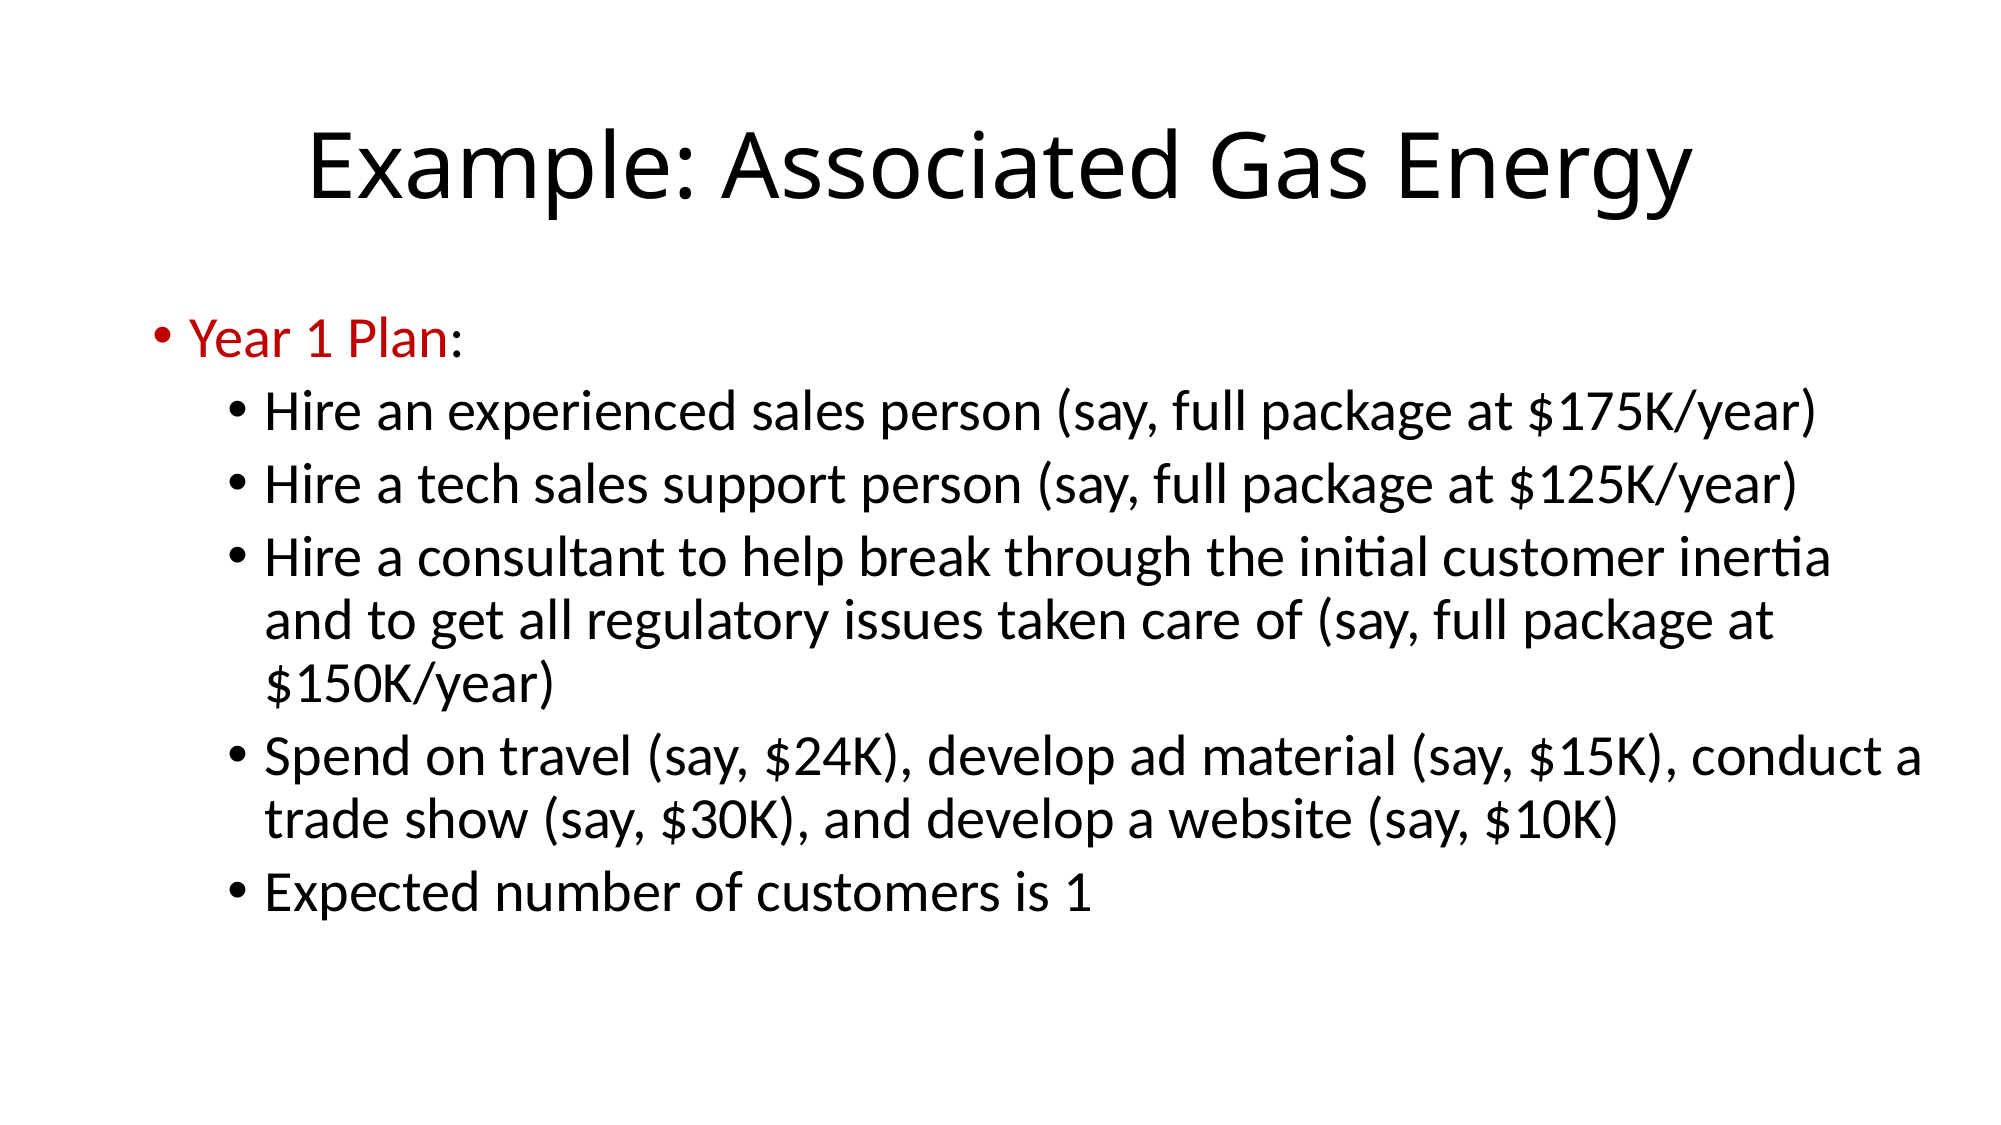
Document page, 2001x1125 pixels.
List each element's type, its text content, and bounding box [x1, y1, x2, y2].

list Year 1 Plan: Hire an experienced sales person (say, full package at $175K/year) Hire a tech sales support person (say, full package at $125K/year) Hire a consultant to help break through the initial customer inertia and to get all regulatory issues taken care of (say, full package at $150K/year) Spend on travel (say, $24K), develop ad material (say, $15K), conduct a trade show (say, $30K), and develop a website (say, $10K) Expected number of customers is 1 [137, 299, 1945, 1052]
title Example: Associated Gas Energy [137, 59, 1863, 278]
